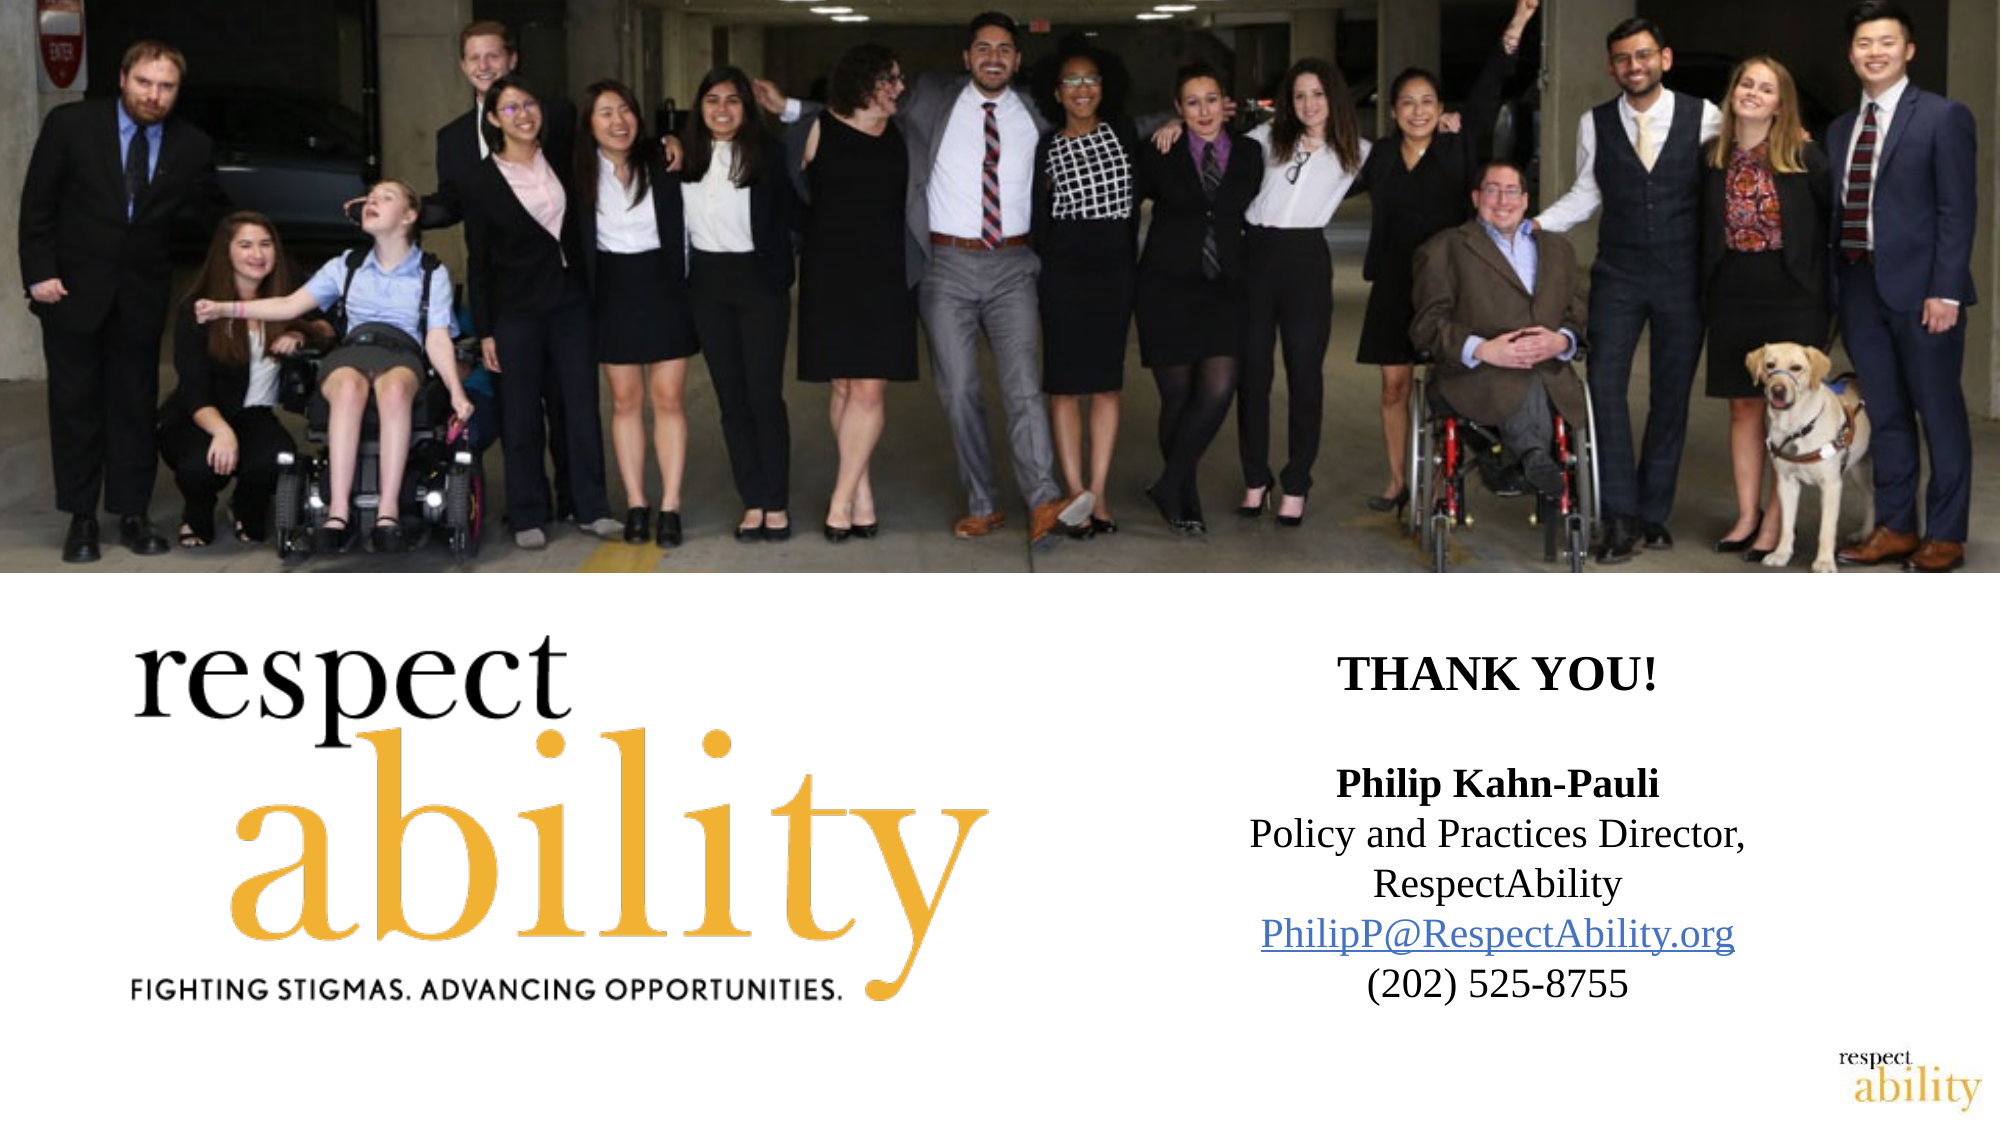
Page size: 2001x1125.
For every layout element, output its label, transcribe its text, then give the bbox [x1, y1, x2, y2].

text_box THANK YOU! Philip Kahn-Pauli Policy and Practices Director, RespectAbility PhilipP@RespectAbility.org (202) 525-8755 [1147, 639, 1849, 1014]
picture [0, 0, 2000, 573]
picture [112, 620, 1000, 1018]
picture [1839, 1042, 1982, 1120]
